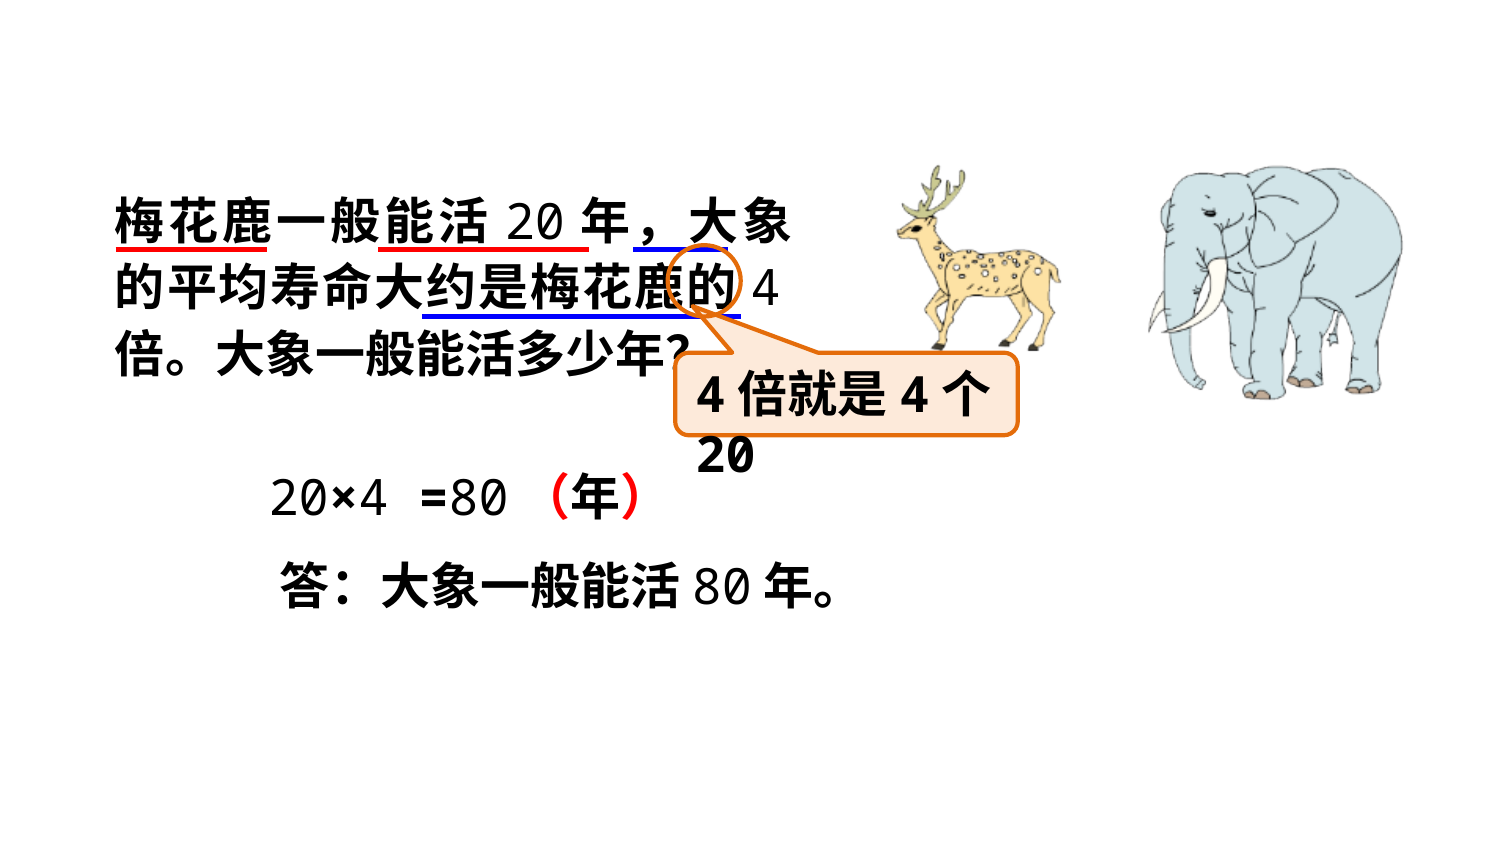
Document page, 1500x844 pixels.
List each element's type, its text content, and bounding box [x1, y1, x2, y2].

text_box 答：大象一般能活80年。 [265, 546, 856, 622]
text_box 20×4 =80（年） [253, 450, 700, 541]
text_box [665, 251, 743, 315]
text_box 梅花鹿一般能活20年，大象的平均寿命大约是梅花鹿的4倍。大象一般能活多少年？ [100, 175, 808, 390]
text_box [685, 243, 724, 248]
picture [1139, 159, 1410, 403]
text_box [673, 321, 887, 435]
text_box 4倍就是4个20 [680, 355, 1018, 491]
picture [891, 161, 1068, 354]
